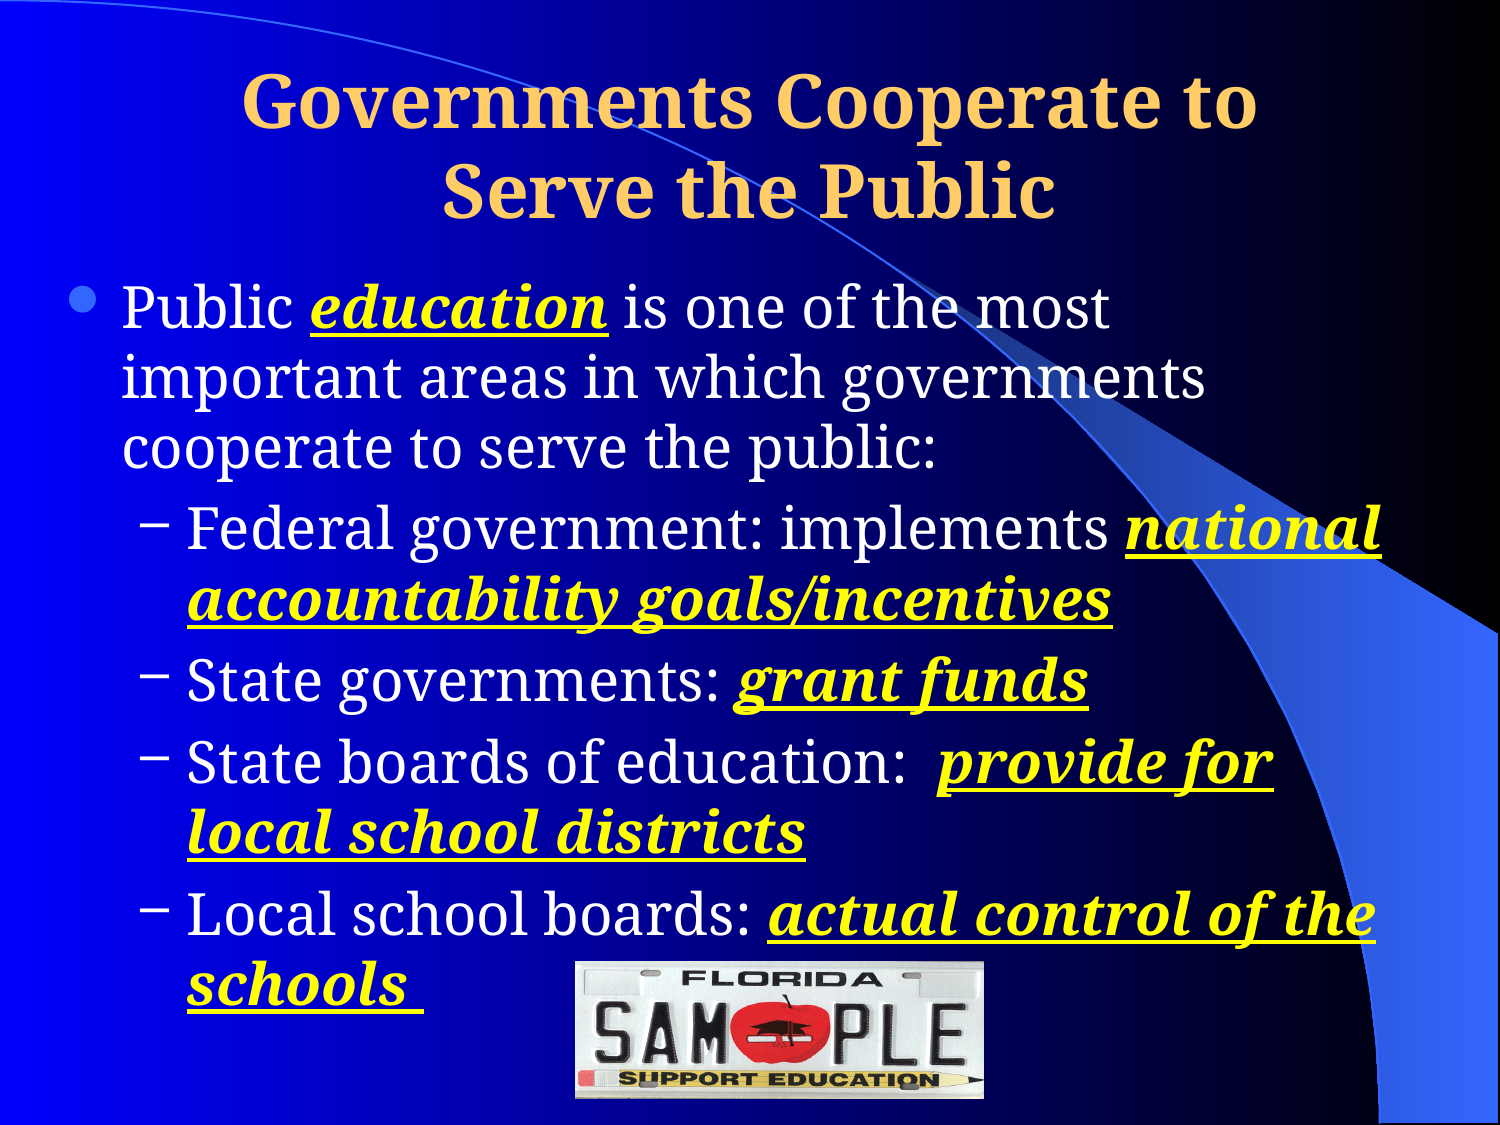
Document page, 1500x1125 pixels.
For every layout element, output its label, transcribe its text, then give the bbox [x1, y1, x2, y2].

list Public education is one of the most important areas in which governments cooperate to serve the public: Federal government: implements national accountability goals/incentives State governments: grant funds State boards of education: provide for local school districts Local school boards: actual control of the schools [50, 262, 1400, 1005]
title Governments Cooperate to Serve the Public [112, 49, 1388, 238]
picture [574, 960, 984, 1099]
